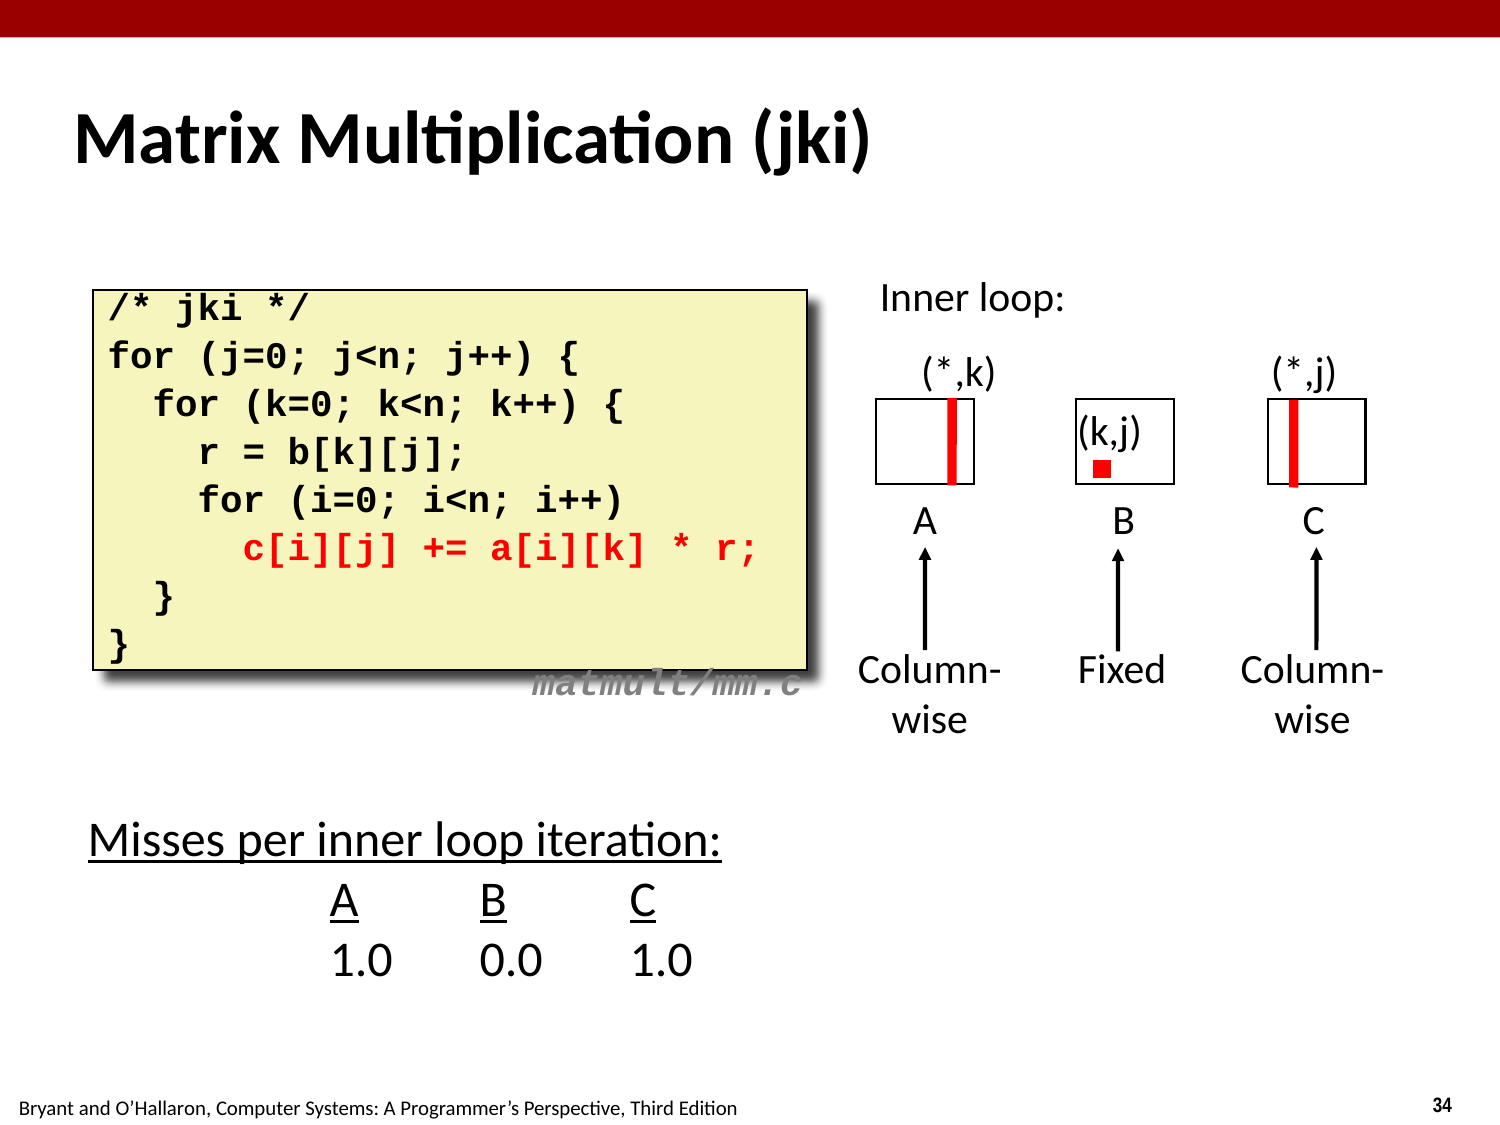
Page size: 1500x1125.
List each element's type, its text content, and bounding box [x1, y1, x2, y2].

text_box (k,j) [1062, 396, 1158, 461]
text_box Misses per inner loop iteration: A B C 1.0 0.0 1.0 [72, 798, 974, 1000]
text_box [1310, 547, 1323, 651]
text_box [875, 398, 952, 485]
text_box (*,j) [1256, 337, 1353, 402]
text_box Column- wise [1225, 634, 1400, 749]
text_box matmult/mm.c [518, 653, 818, 712]
text_box [1294, 398, 1366, 485]
text_box Inner loop: [864, 262, 1081, 327]
text_box Fixed [1062, 634, 1182, 699]
text_box [1097, 464, 1107, 473]
text_box (*,k) [906, 337, 1012, 402]
text_box [1075, 398, 1174, 485]
text_box B [1097, 485, 1151, 550]
text_box A [898, 485, 953, 550]
text_box [953, 402, 974, 485]
text_box /* jki */ for (j=0; j<n; j++) { for (k=0; k<n; k++) { r = b[k][j]; for (i=0; i<n; i++) c[i][j] += a[i][k] * r; } } [92, 289, 807, 670]
text_box [918, 547, 932, 651]
text_box Column- wise [842, 634, 1017, 749]
title Matrix Multiplication (jki) [58, 71, 1305, 197]
text_box C [1287, 485, 1340, 550]
text_box [1111, 548, 1125, 652]
text_box [1267, 402, 1293, 485]
